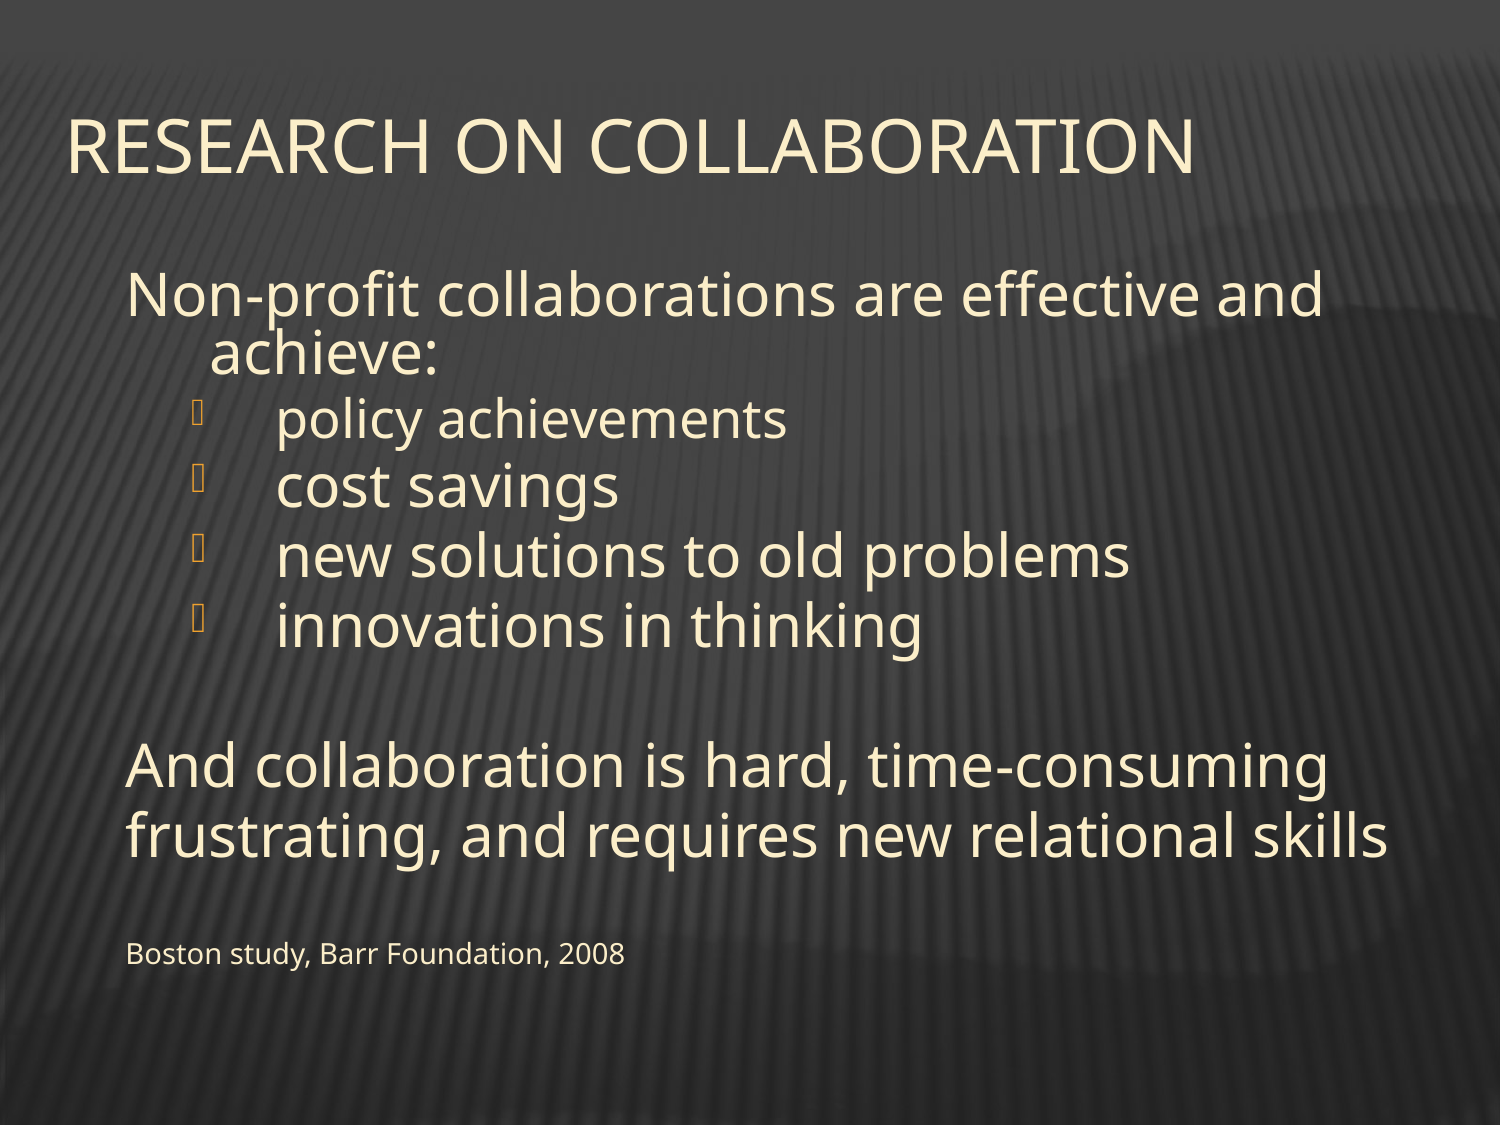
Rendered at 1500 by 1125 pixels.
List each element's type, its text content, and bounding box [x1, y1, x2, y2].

list Non-profit collaborations are effective and achieve: policy achievements cost savings new solutions to old problems innovations in thinking And collaboration is hard, time-consuming frustrating, and requires new relational skills Boston study, Barr Foundation, 2008 [110, 262, 1425, 1005]
title Research on collaboration [50, 75, 1475, 213]
